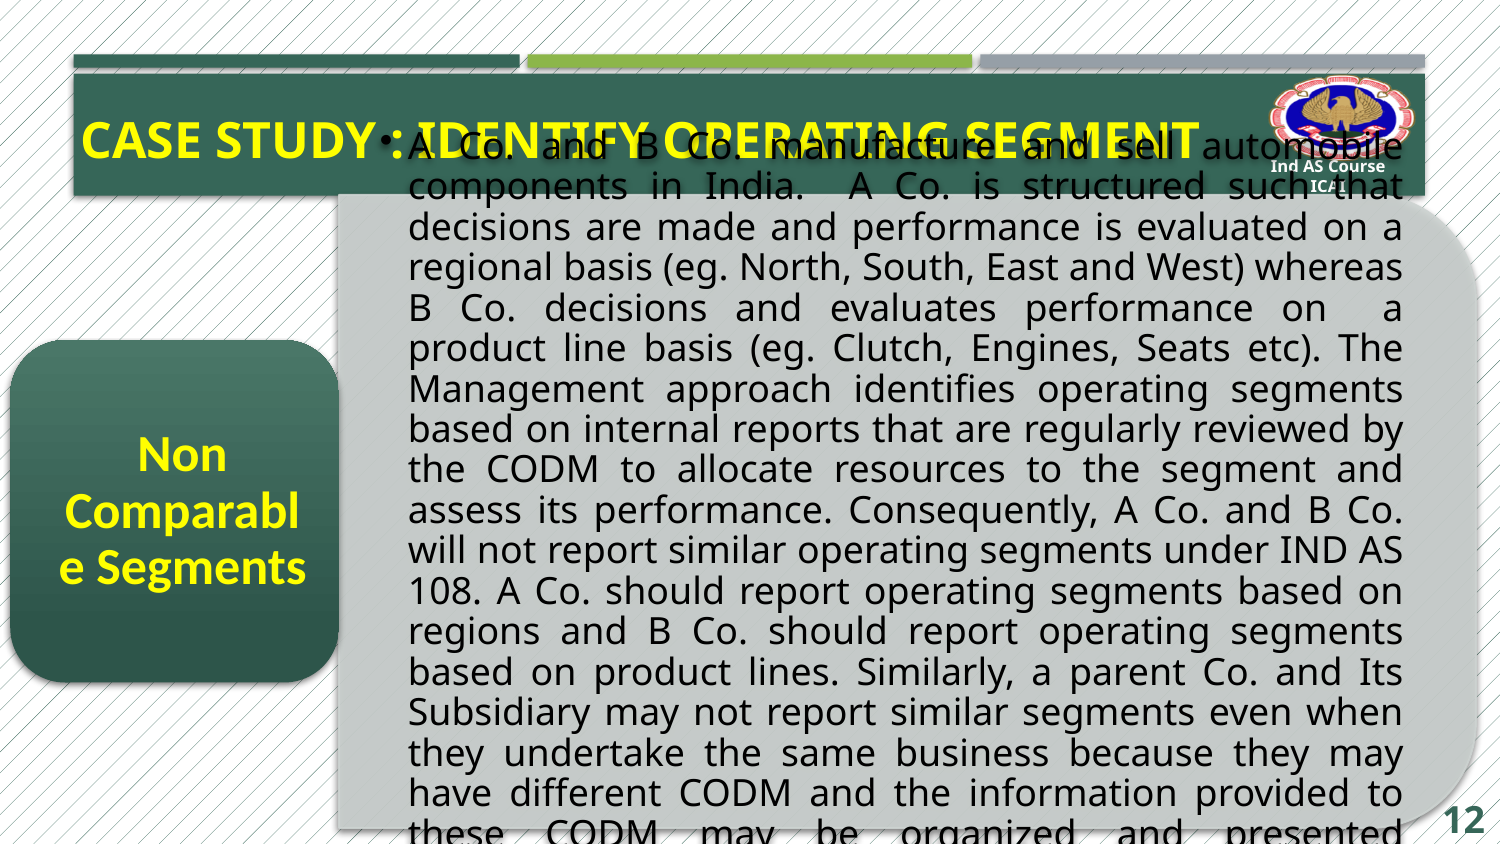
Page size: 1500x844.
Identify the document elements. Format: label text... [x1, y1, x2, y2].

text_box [0, 194, 1487, 829]
slide_number 12 [1406, 798, 1500, 844]
picture [1258, 66, 1427, 169]
picture [1322, 141, 1334, 157]
title Case study : Identify Operating Segment [65, 83, 1319, 192]
